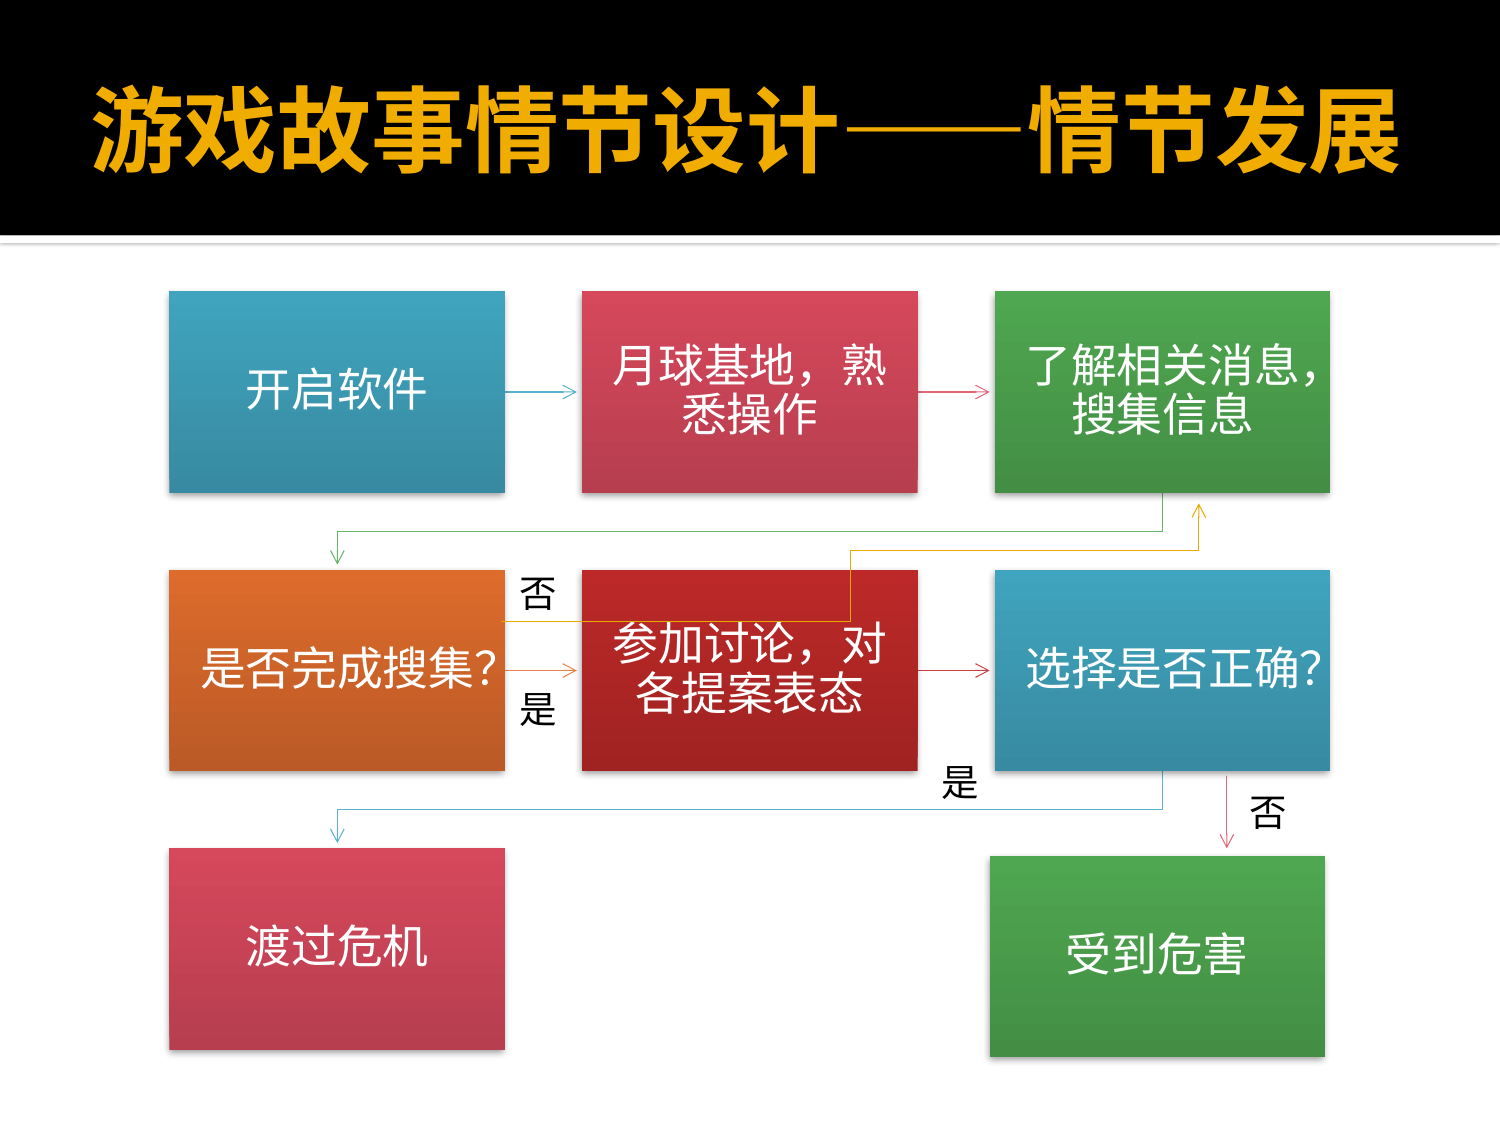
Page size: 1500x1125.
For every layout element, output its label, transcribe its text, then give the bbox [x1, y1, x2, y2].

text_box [501, 550, 1199, 622]
title 游戏故事情节设计——情节发展 [75, 25, 1425, 231]
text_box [169, 291, 1331, 1058]
